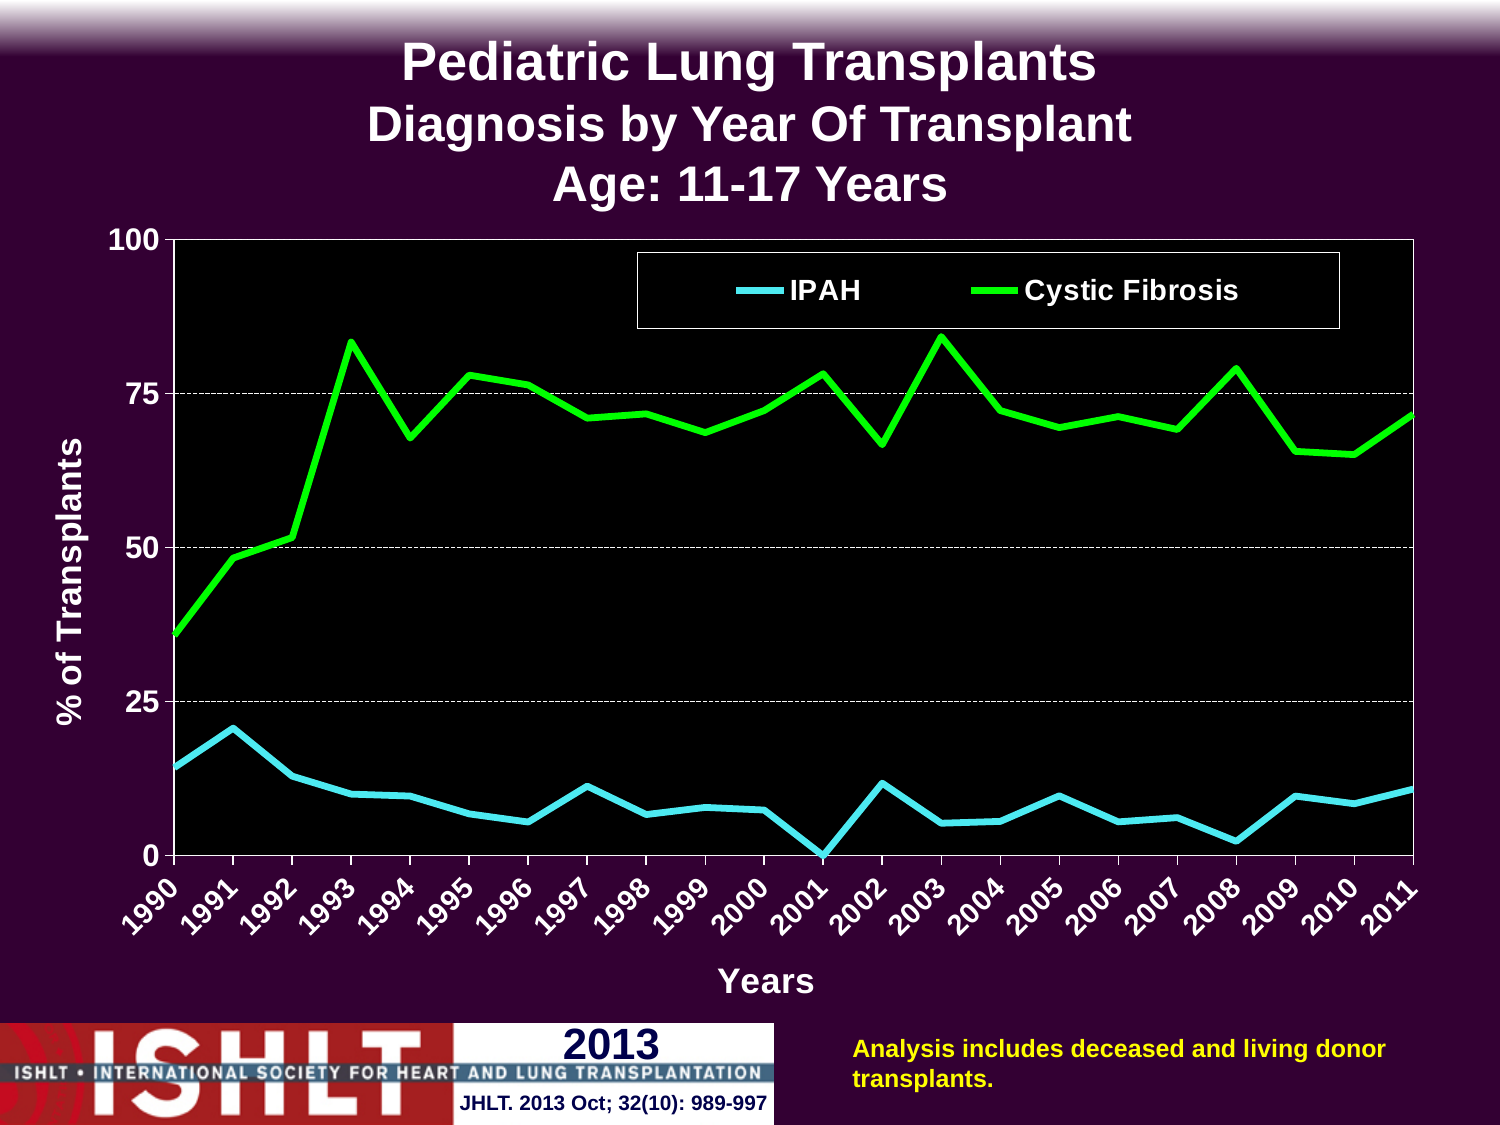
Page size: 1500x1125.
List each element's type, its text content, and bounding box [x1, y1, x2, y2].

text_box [0, 1007, 774, 1125]
title Pediatric Lung Transplants Diagnosis by Year Of Transplant Age: 11-17 Years [0, 37, 1500, 201]
text_box Analysis includes deceased and living donor transplants. [837, 1024, 1475, 1100]
chart [37, 212, 1451, 1013]
